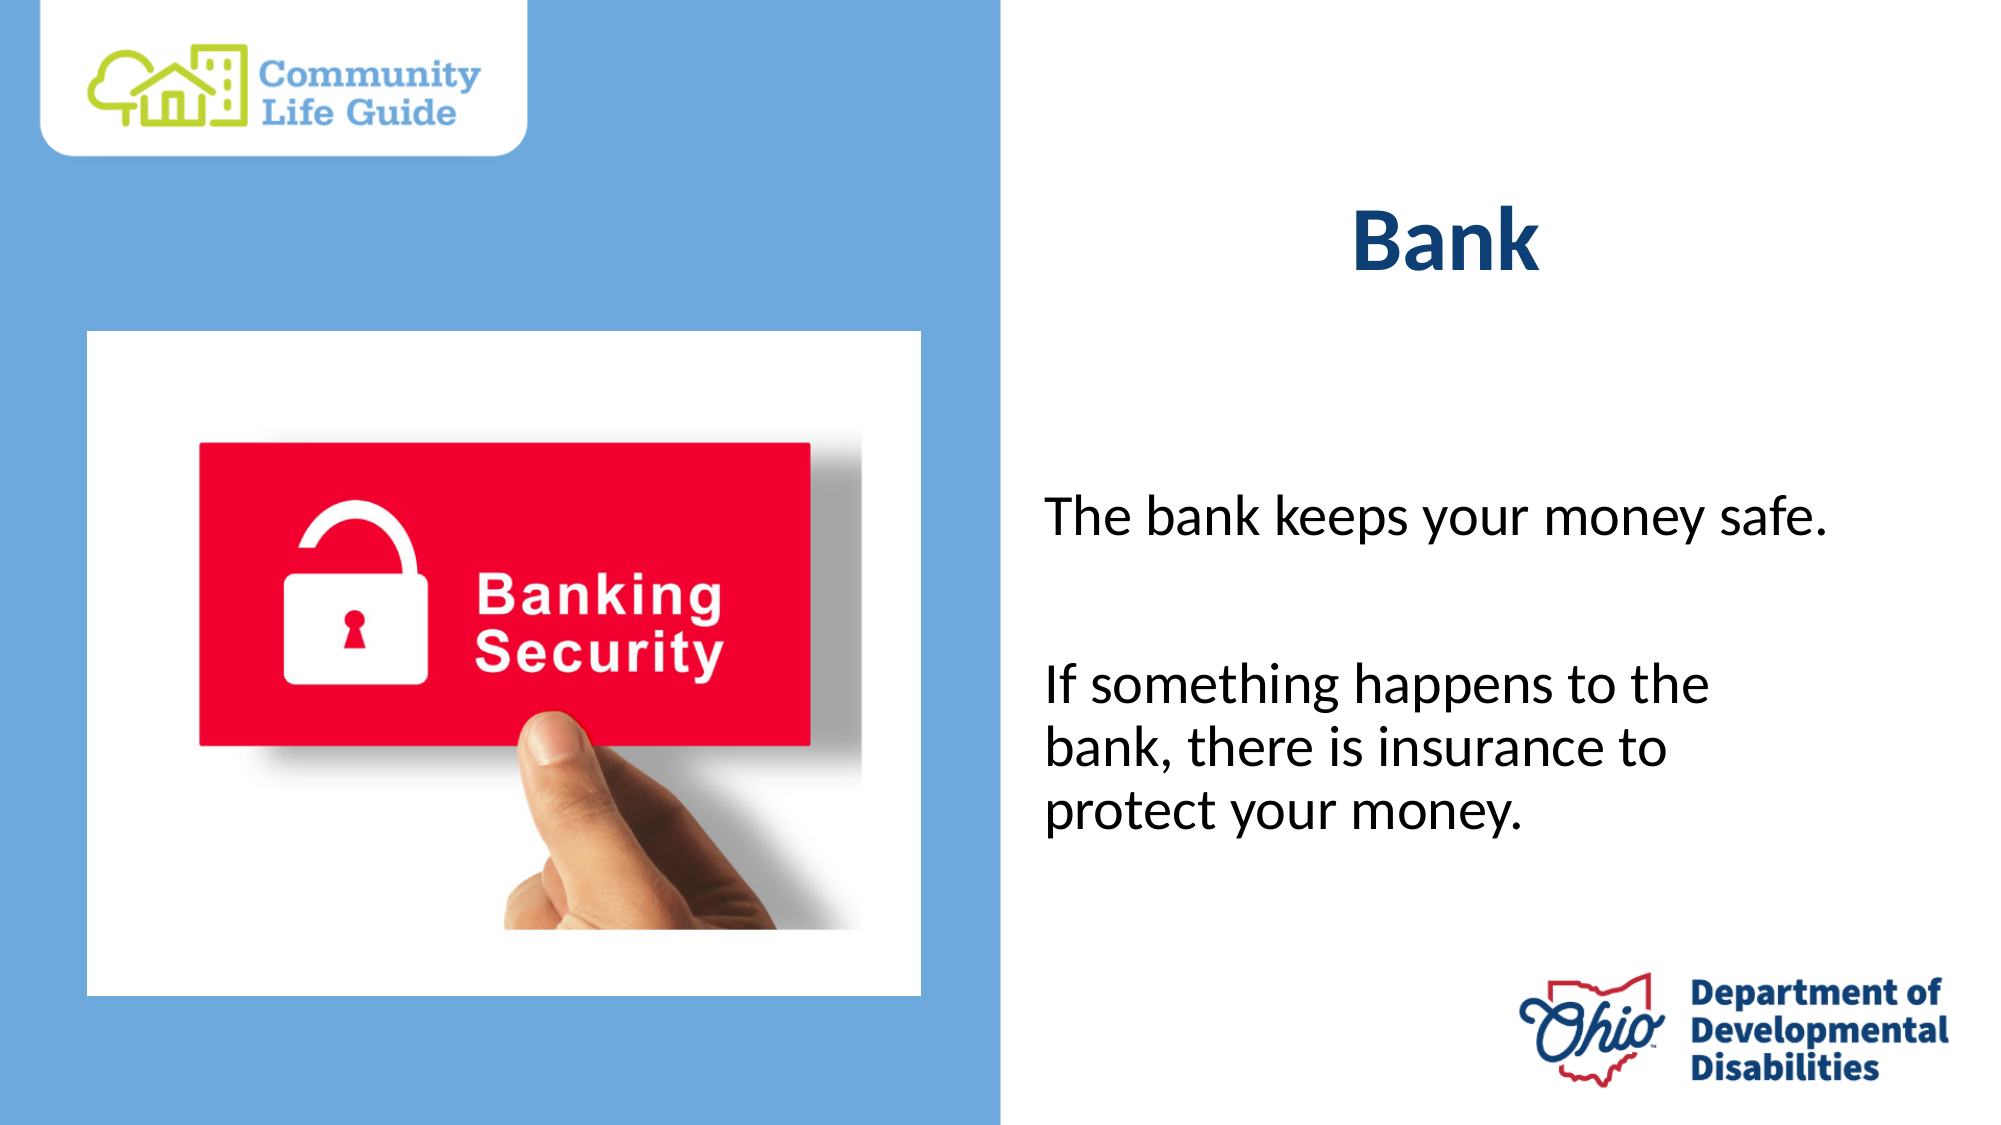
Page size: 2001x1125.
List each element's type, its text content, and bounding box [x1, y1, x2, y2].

list The bank keeps your money safe. If something happens to the bank, there is insurance to protect your money. [1029, 314, 1863, 1014]
picture [0, 0, 2001, 1125]
title Bank part three [1029, 223, 1863, 314]
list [87, 331, 921, 996]
